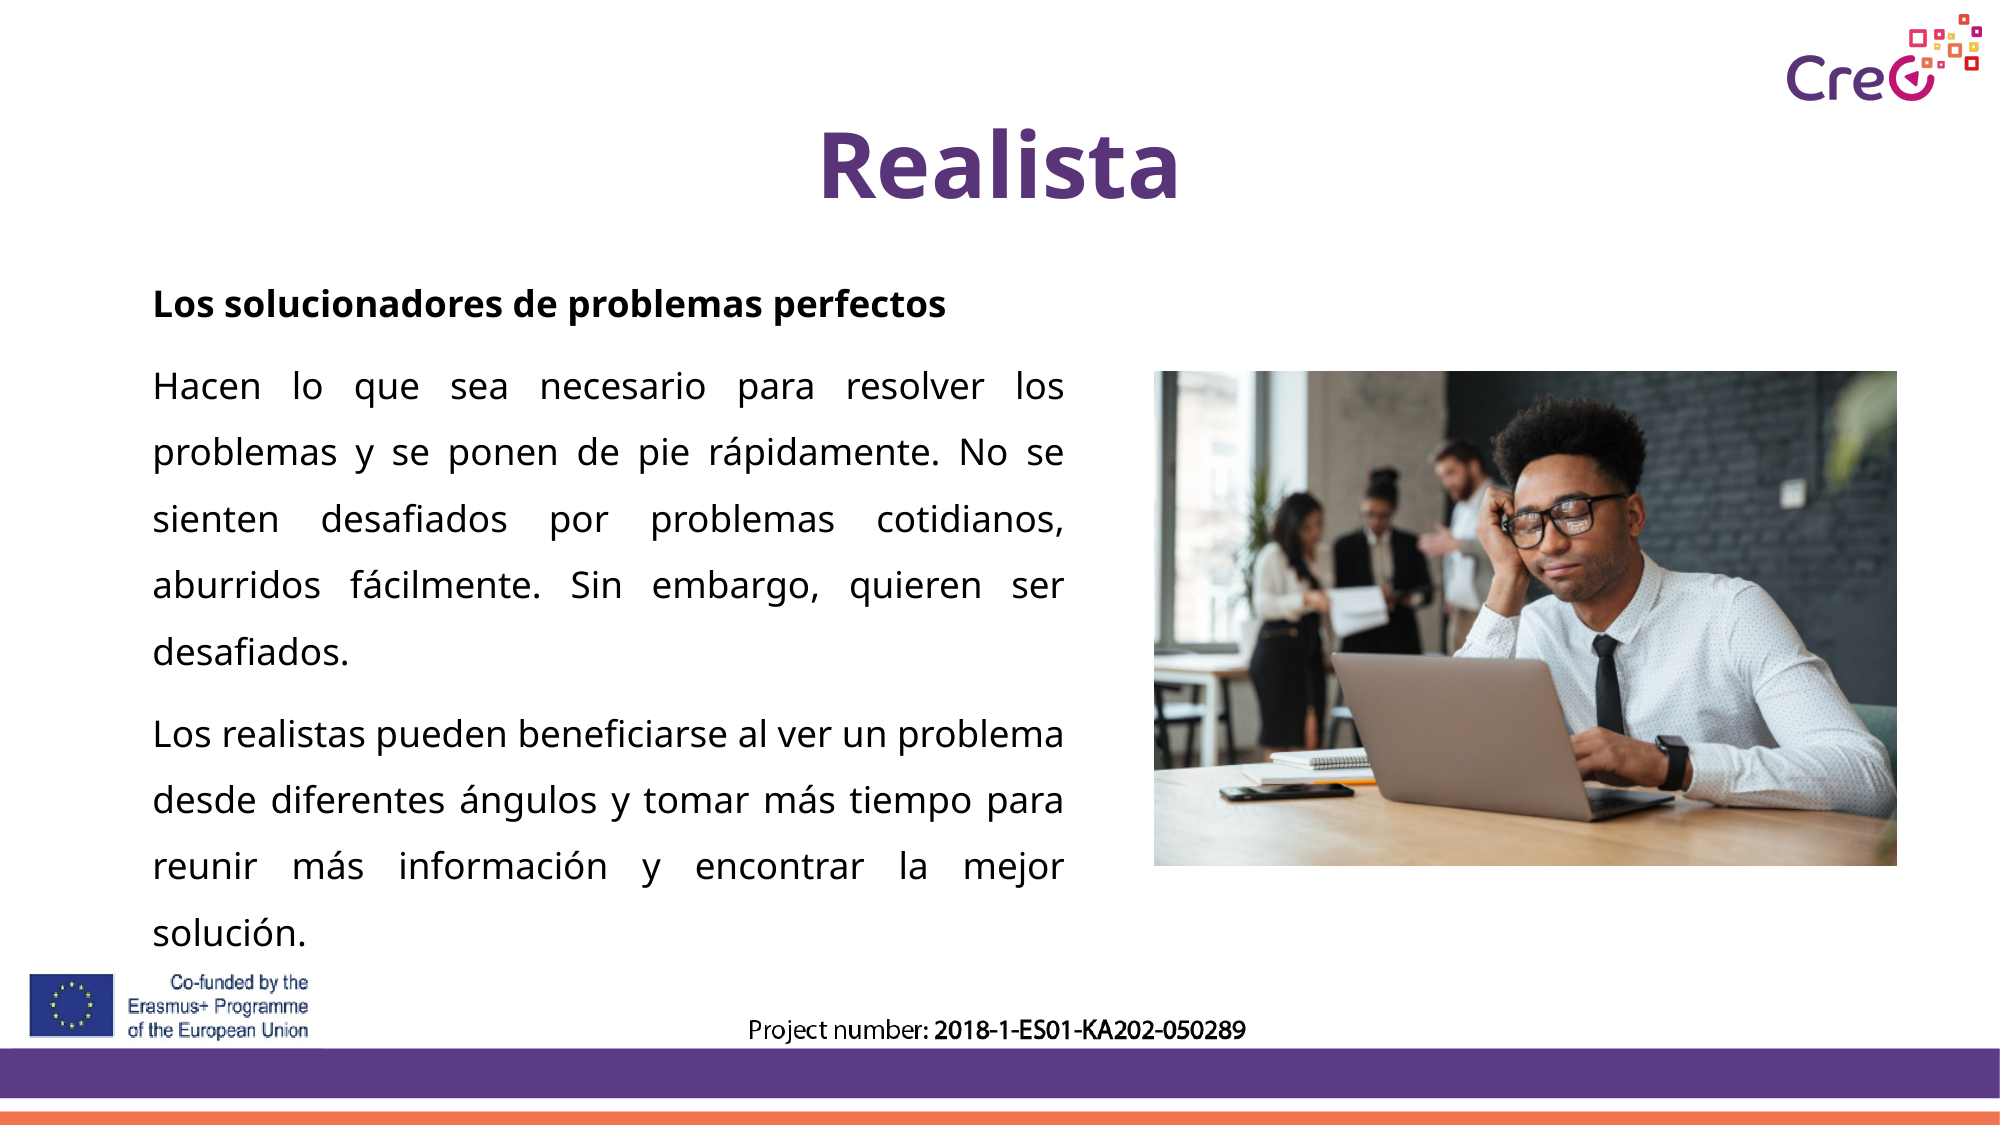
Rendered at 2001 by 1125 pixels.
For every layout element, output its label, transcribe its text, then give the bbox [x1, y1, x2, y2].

picture [1787, 14, 1982, 101]
picture [0, 930, 2000, 1125]
picture [1154, 371, 1897, 866]
list Los solucionadores de problemas perfectos Hacen lo que sea necesario para resolver los problemas y se ponen de pie rápidamente. No se sienten desafiados por problemas cotidianos, aburridos fácilmente. Sin embargo, quieren ser desafiados. Los realistas pueden beneficiarse al ver un problema desde diferentes ángulos y tomar más tiempo para reunir más información y encontrar la mejor solución. [137, 250, 1082, 965]
title Realista [137, 59, 1863, 278]
